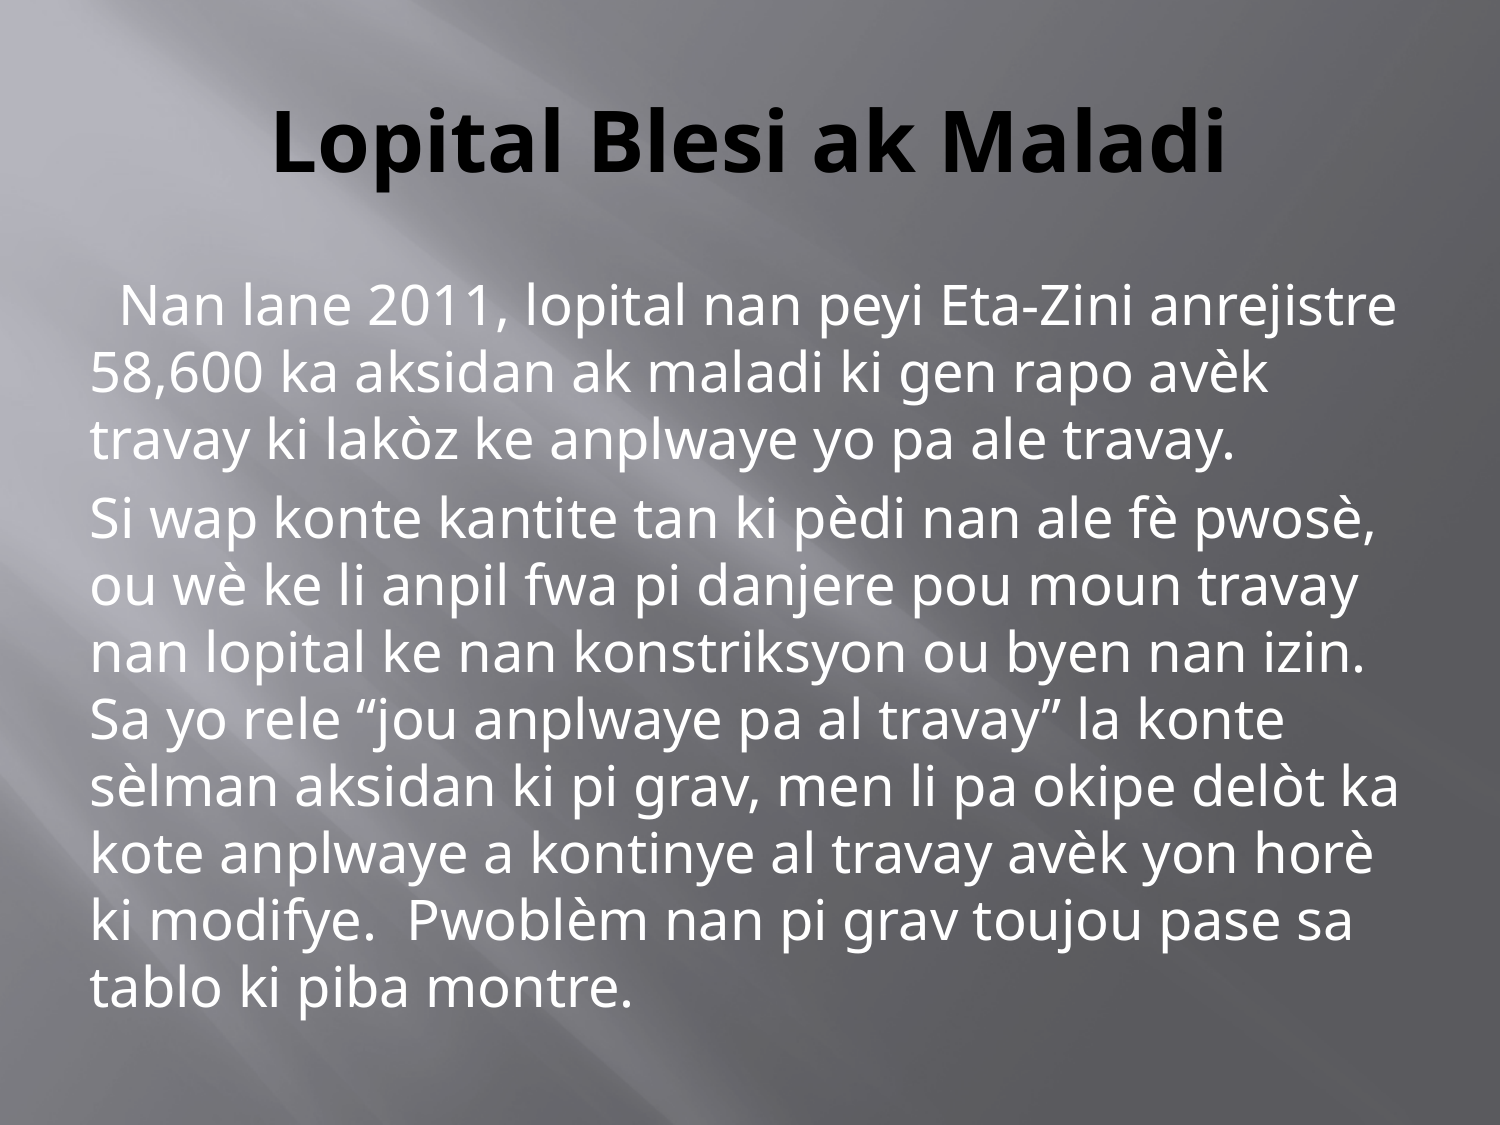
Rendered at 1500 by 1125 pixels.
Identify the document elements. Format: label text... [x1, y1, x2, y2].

title Lopital Blesi ak Maladi [75, 45, 1425, 233]
list Nan lane 2011, lopital nan peyi Eta-Zini anrejistre 58,600 ka aksidan ak maladi ki gen rapo avèk travay ki lakòz ke anplwaye yo pa ale travay. Si wap konte kantite tan ki pèdi nan ale fè pwosè, ou wè ke li anpil fwa pi danjere pou moun travay nan lopital ke nan konstriksyon ou byen nan izin. Sa yo rele “jou anplwaye pa al travay” la konte sèlman aksidan ki pi grav, men li pa okipe delòt ka kote anplwaye a kontinye al travay avèk yon horè ki modifye. Pwoblèm nan pi grav toujou pase sa tablo ki piba montre. [75, 262, 1425, 1035]
